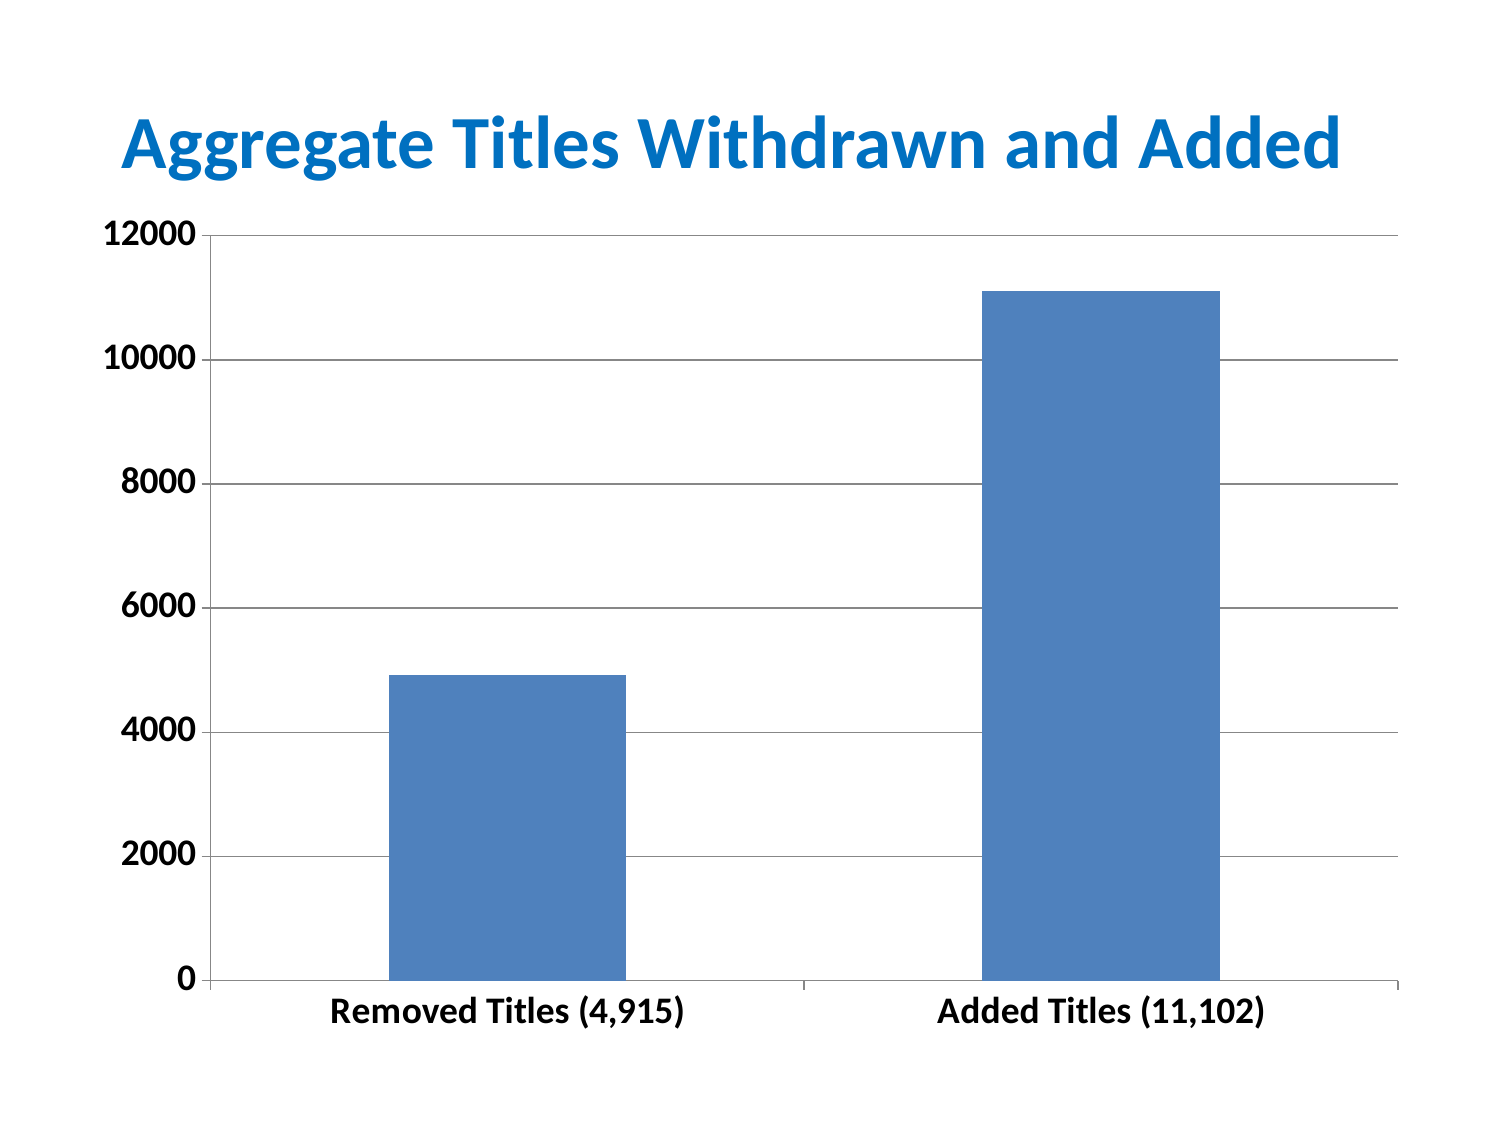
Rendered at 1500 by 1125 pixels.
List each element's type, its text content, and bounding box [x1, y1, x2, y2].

chart [74, 199, 1426, 1051]
title Aggregate Titles Withdrawn and Added [75, 45, 1425, 199]
